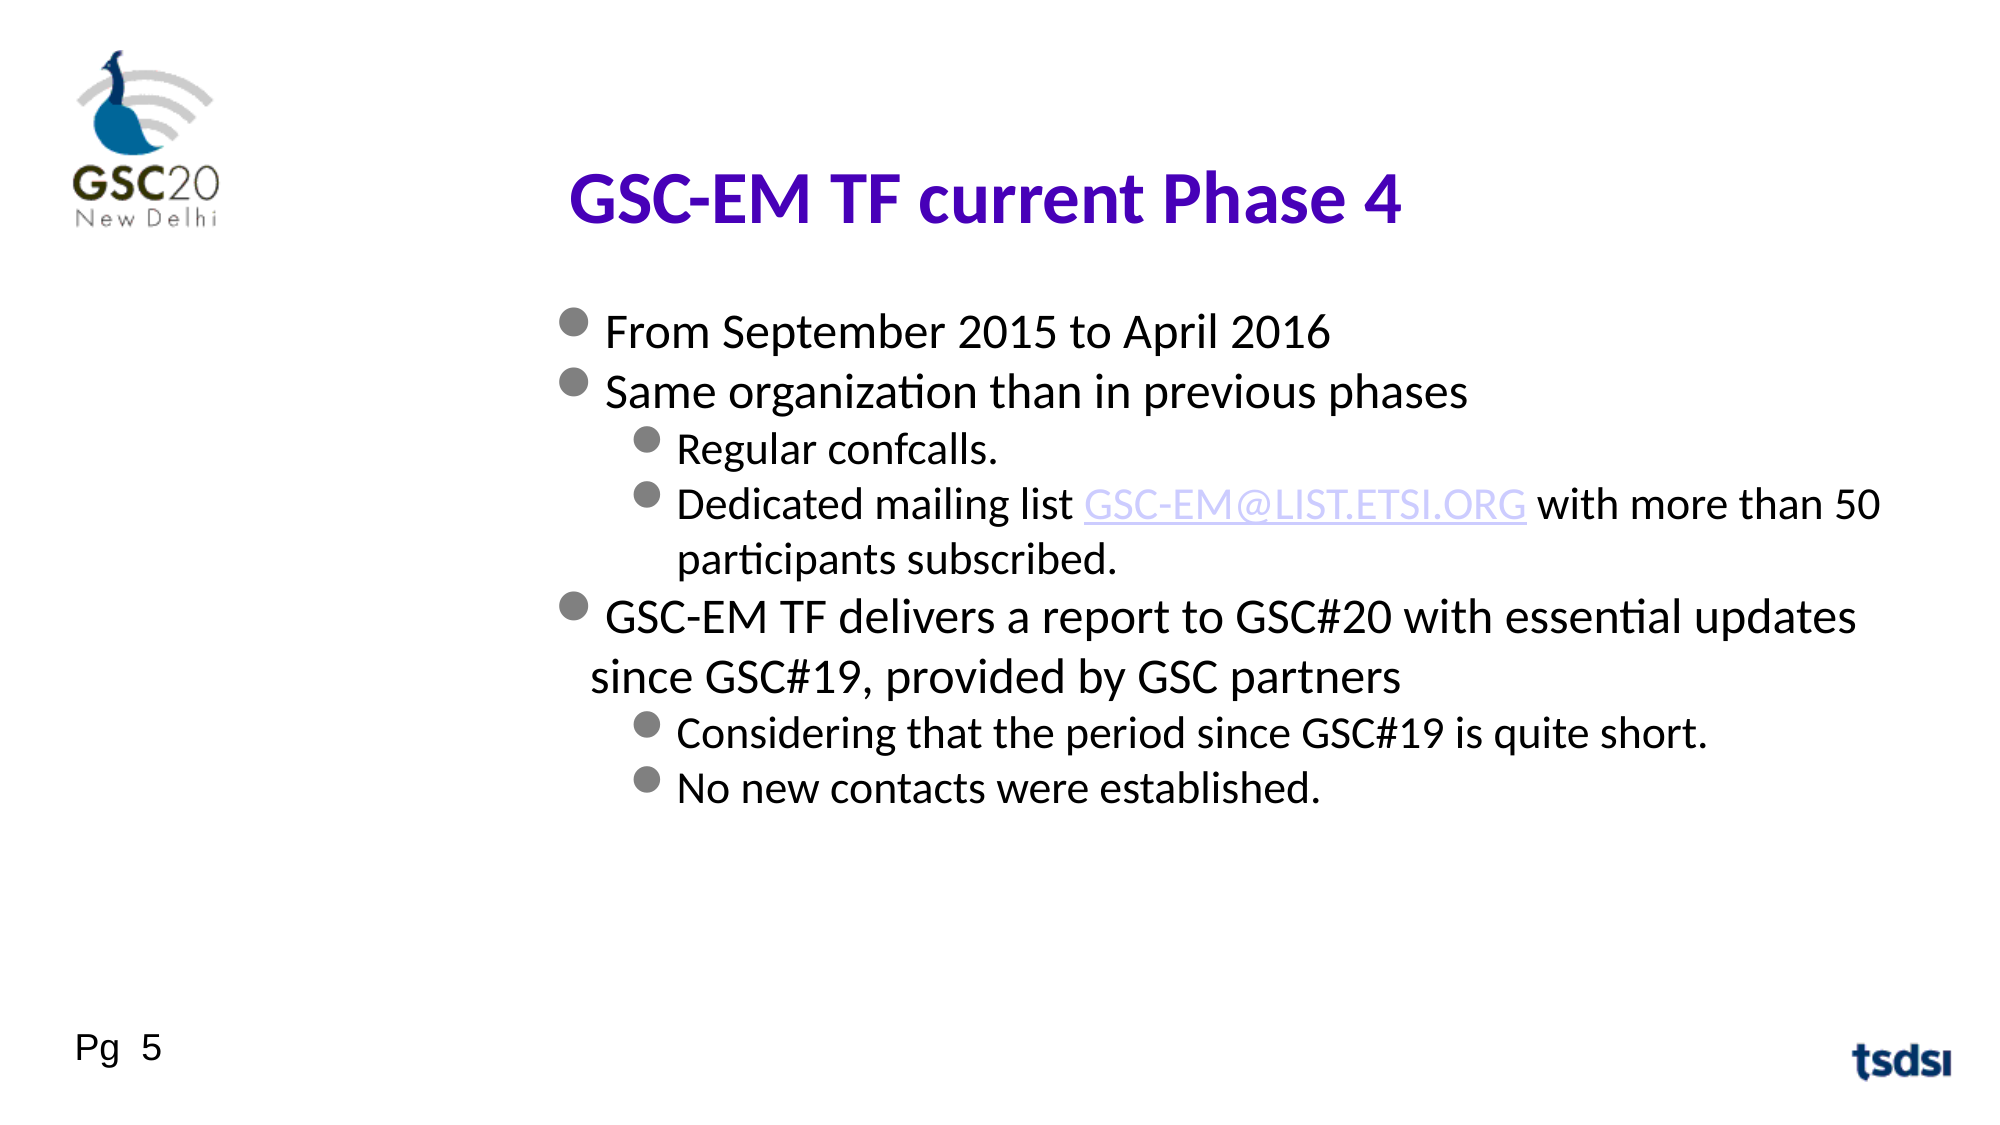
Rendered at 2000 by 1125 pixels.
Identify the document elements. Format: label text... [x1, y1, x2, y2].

picture [1846, 1034, 1965, 1082]
slide_number Pg 5 [59, 1020, 507, 1083]
text_box From September 2015 to April 2016 Same organization than in previous phases Regular confcalls. Dedicated mailing list GSC-EM@LIST.ETSI.ORG with more than 50 participants subscribed. GSC-EM TF delivers a report to GSC#20 with essential updates since GSC#19, provided by GSC partners Considering that the period since GSC#19 is quite short. No new contacts were established. [540, 290, 1906, 1035]
text_box GSC-EM TF current Phase 4 [554, 151, 1890, 268]
picture [0, 50, 236, 232]
